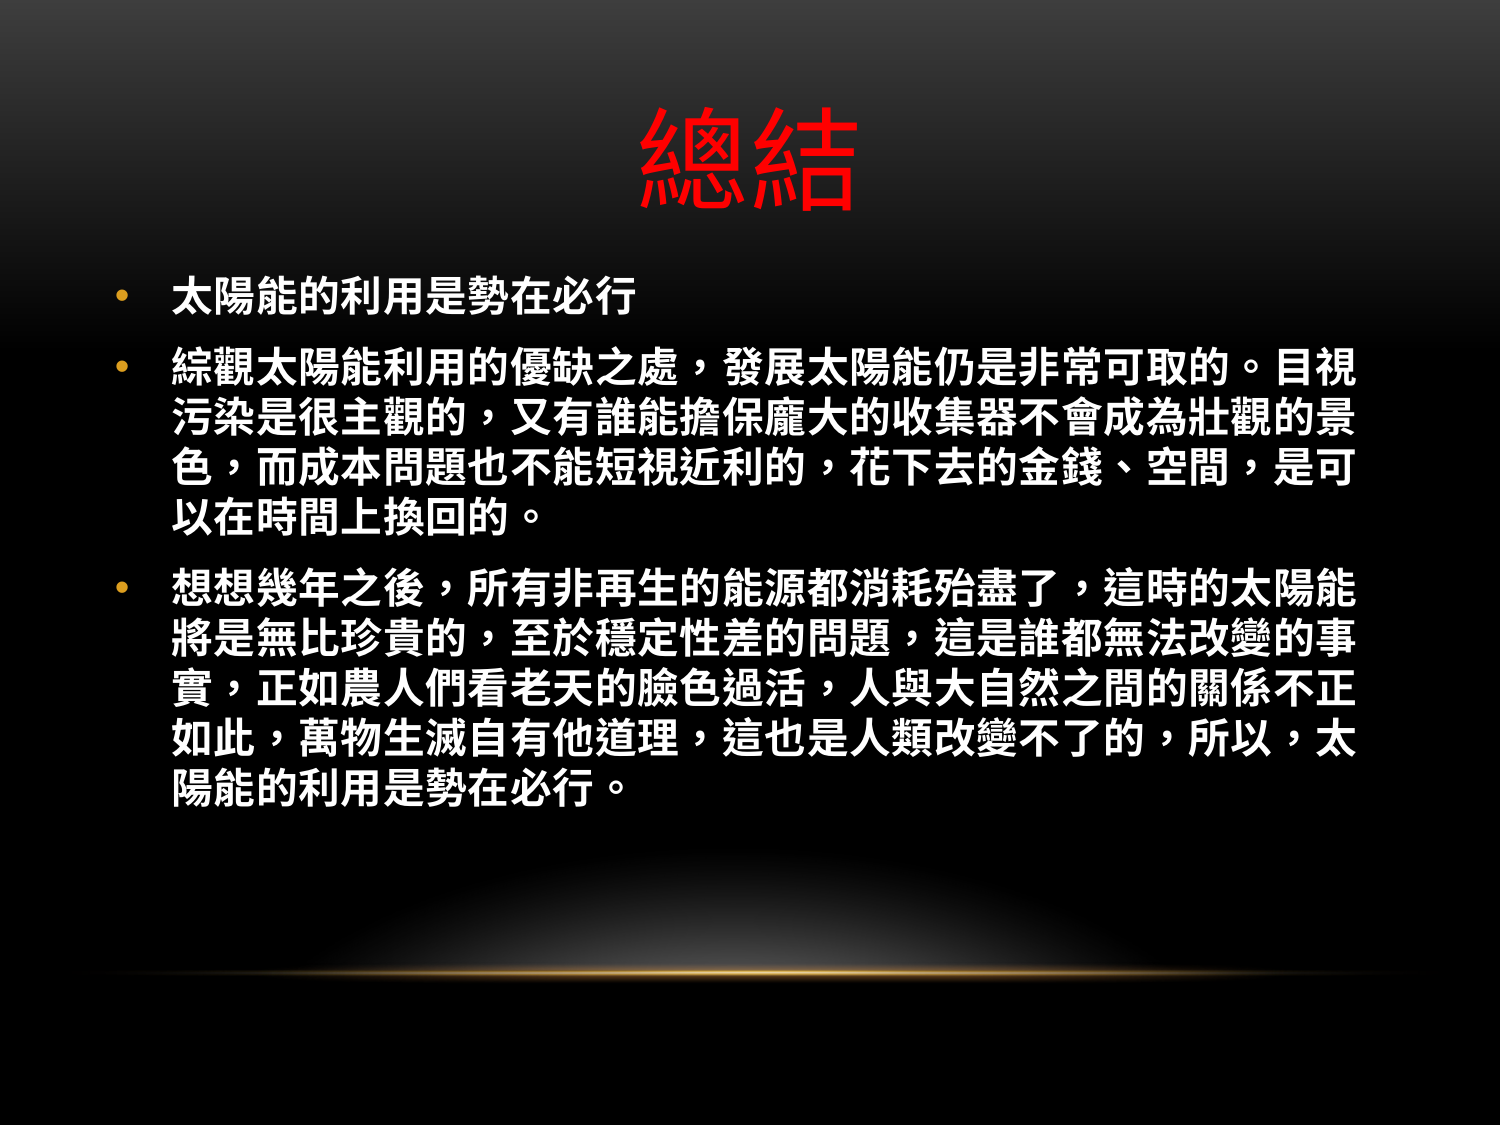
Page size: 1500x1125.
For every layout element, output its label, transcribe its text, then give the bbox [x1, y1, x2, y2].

title 總結 [99, 45, 1400, 233]
picture [0, 0, 1500, 1125]
list 太陽能的利用是勢在必行 綜觀太陽能利用的優缺之處，發展太陽能仍是非常可取的。目視污染是很主觀的，又有誰能擔保龐大的收集器不會成為壯觀的景色，而成本問題也不能短視近利的，花下去的金錢、空間，是可以在時間上換回的。 想想幾年之後，所有非再生的能源都消耗殆盡了，這時的太陽能將是無比珍貴的，至於穩定性差的問題，這是誰都無法改變的事實，正如農人們看老天的臉色過活，人與大自然之間的關係不正如此，萬物生滅自有他道理，這也是人類改變不了的，所以，太陽能的利用是勢在必行。 [99, 262, 1400, 938]
